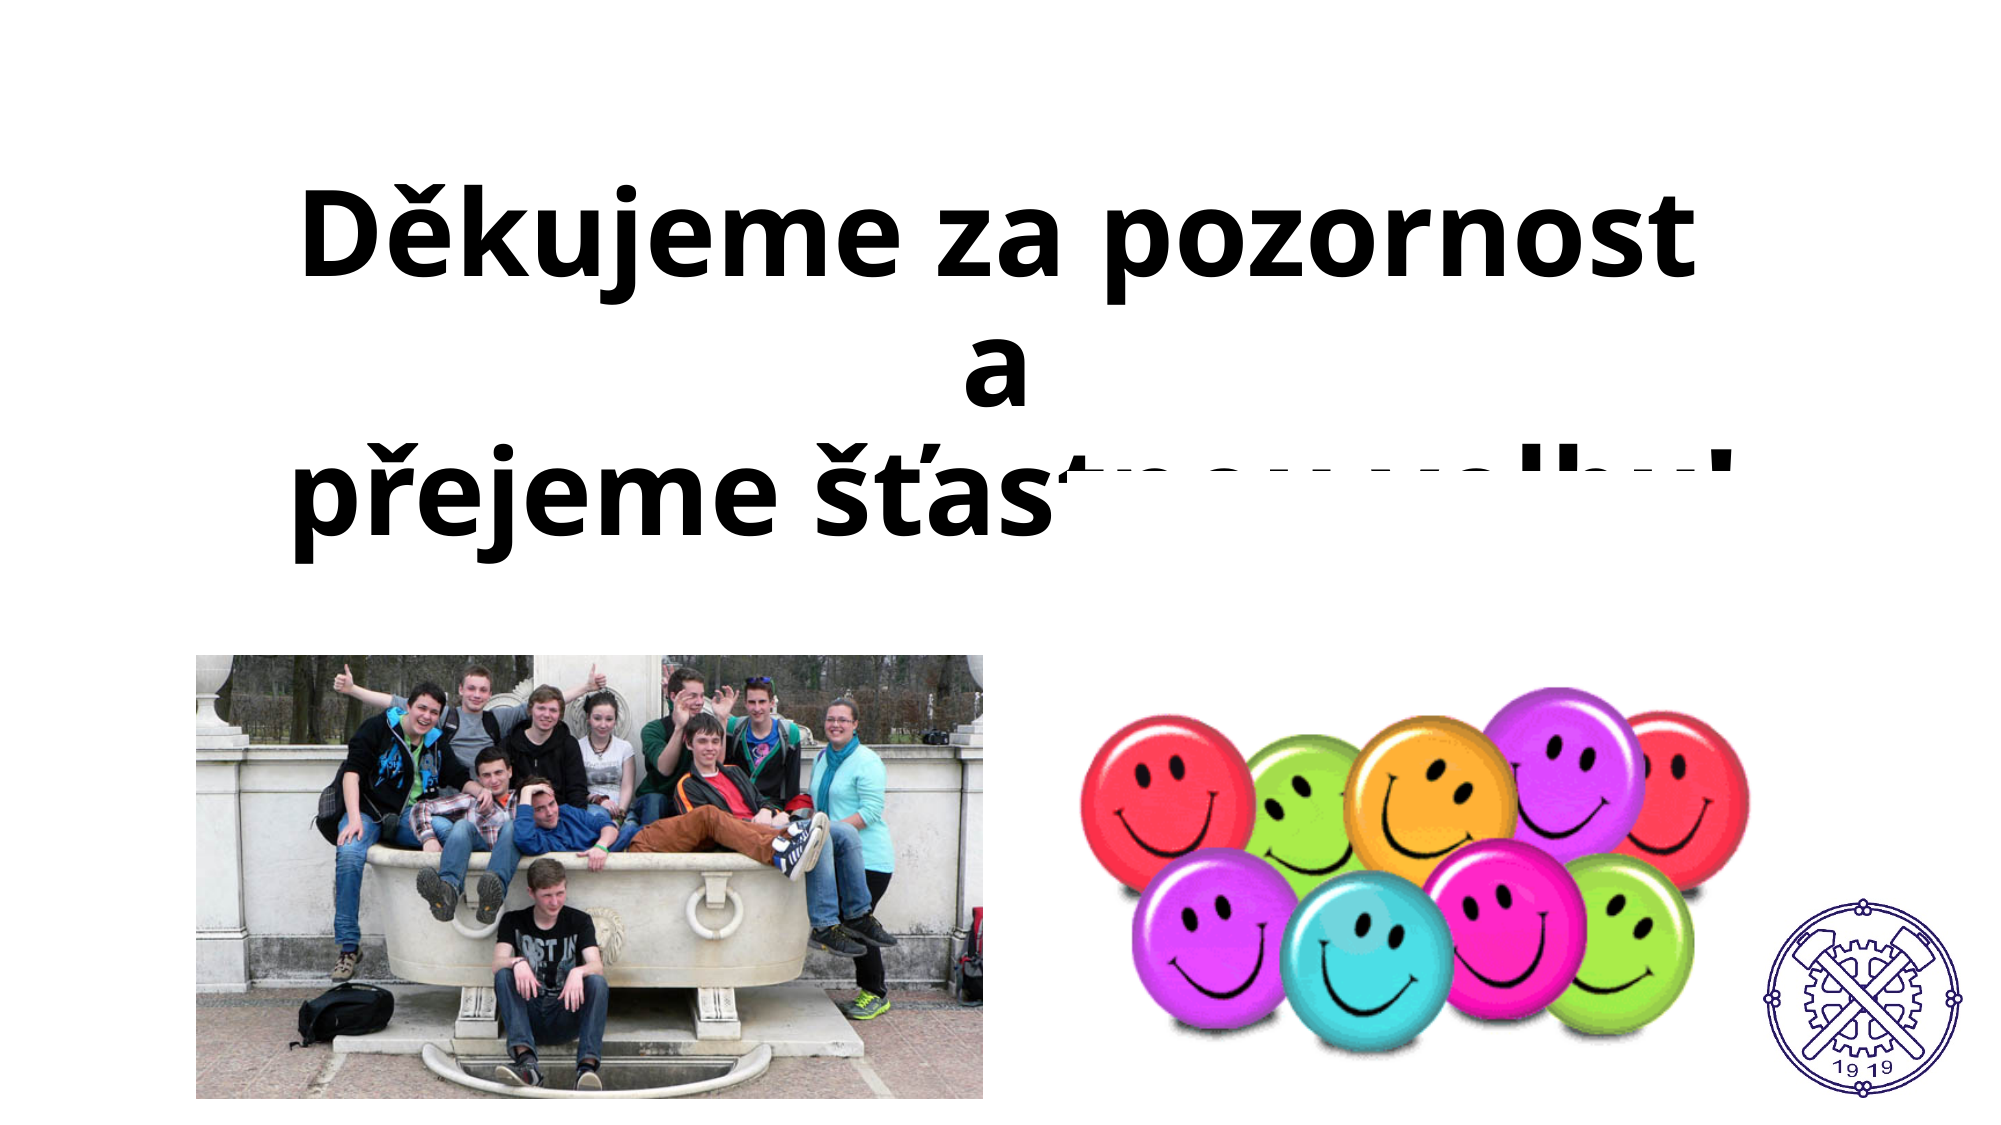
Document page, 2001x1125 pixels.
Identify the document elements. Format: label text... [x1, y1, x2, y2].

picture [1067, 471, 1963, 1098]
picture [196, 655, 983, 1099]
title Děkujeme za pozornost a přejeme šťastnou volbu! [263, 0, 1764, 569]
